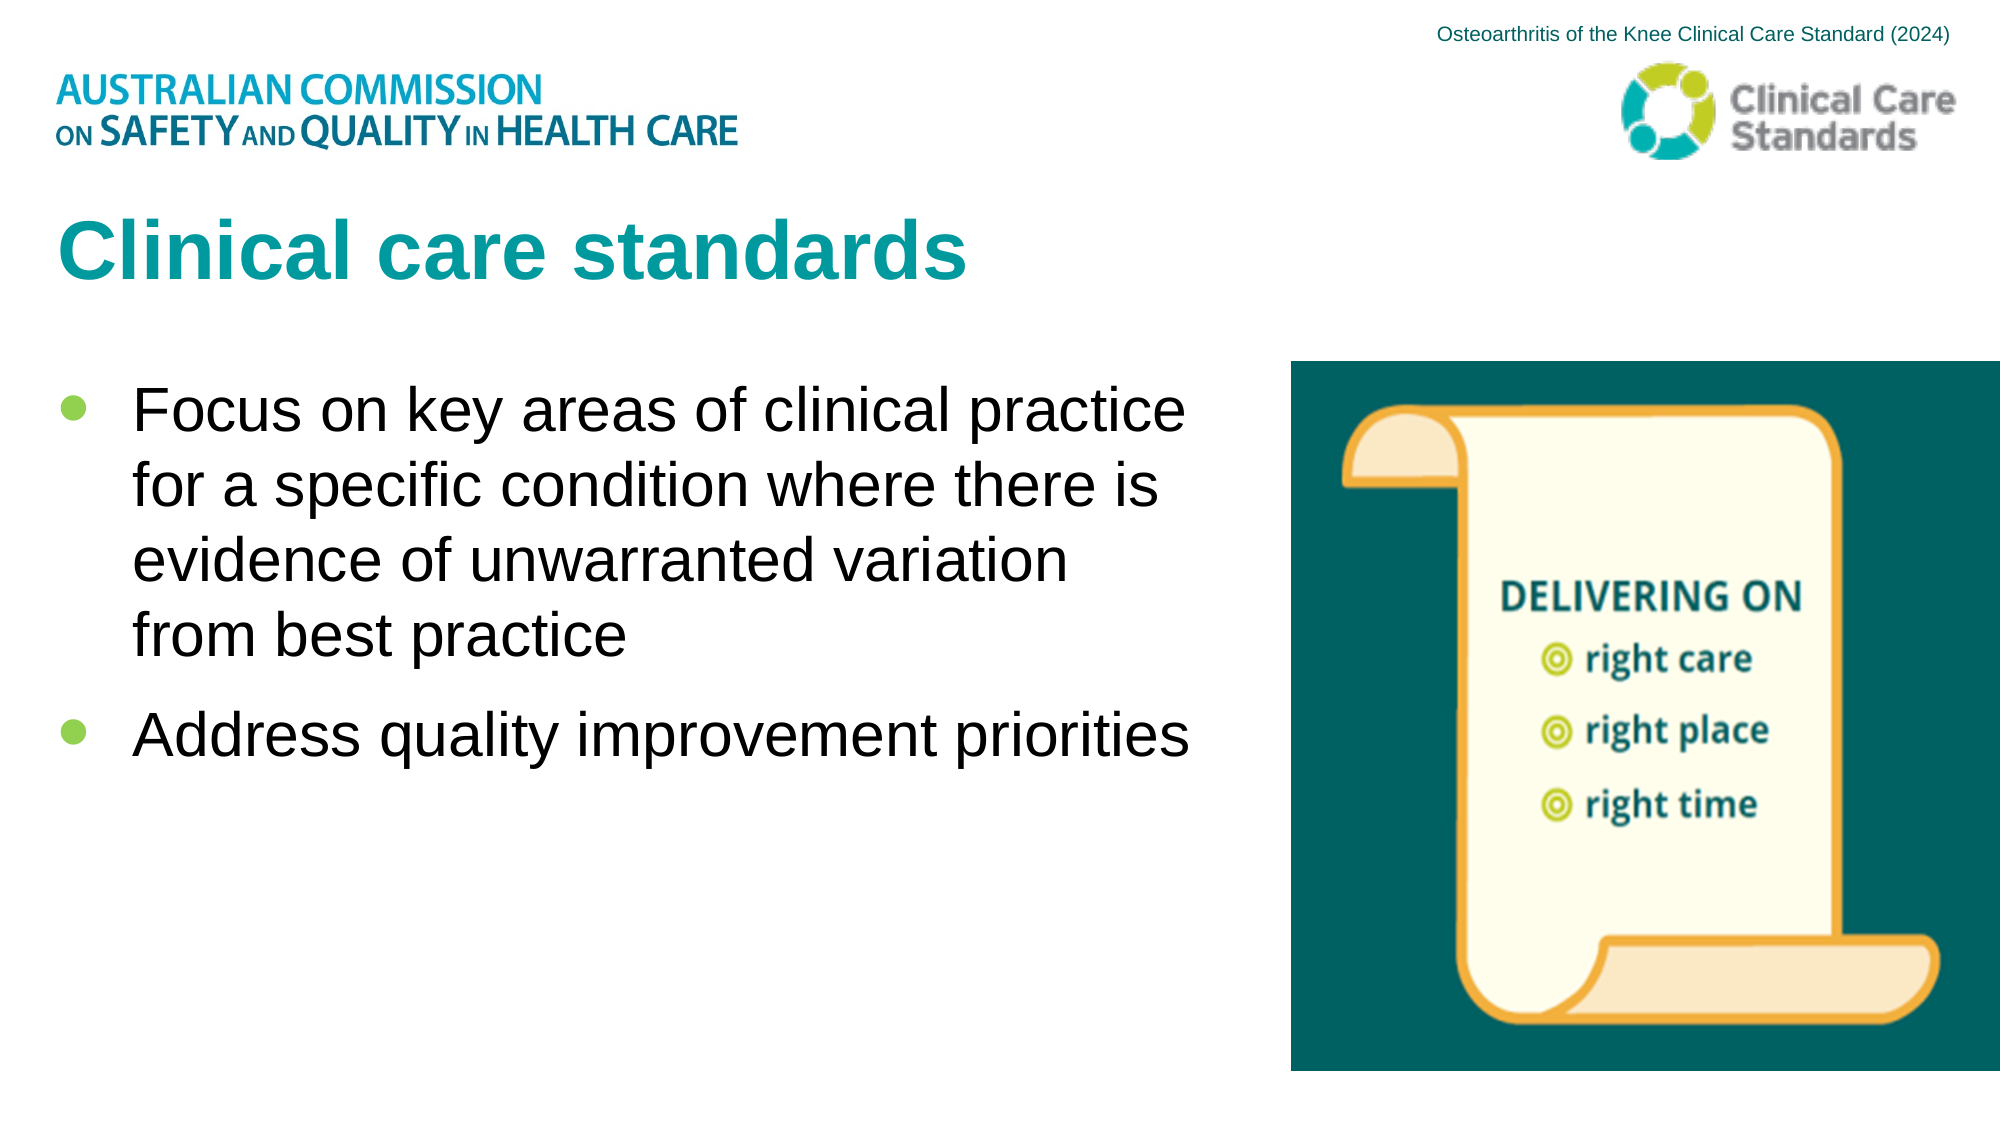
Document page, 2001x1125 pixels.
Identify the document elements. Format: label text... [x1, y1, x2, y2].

text_box Focus on key areas of clinical practice for a specific condition where there is evidence of unwarranted variation from best practice Address quality improvement priorities [43, 362, 1225, 777]
text_box Clinical care standards [43, 193, 1751, 306]
picture [1291, 361, 2000, 1071]
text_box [43, 0, 1977, 160]
